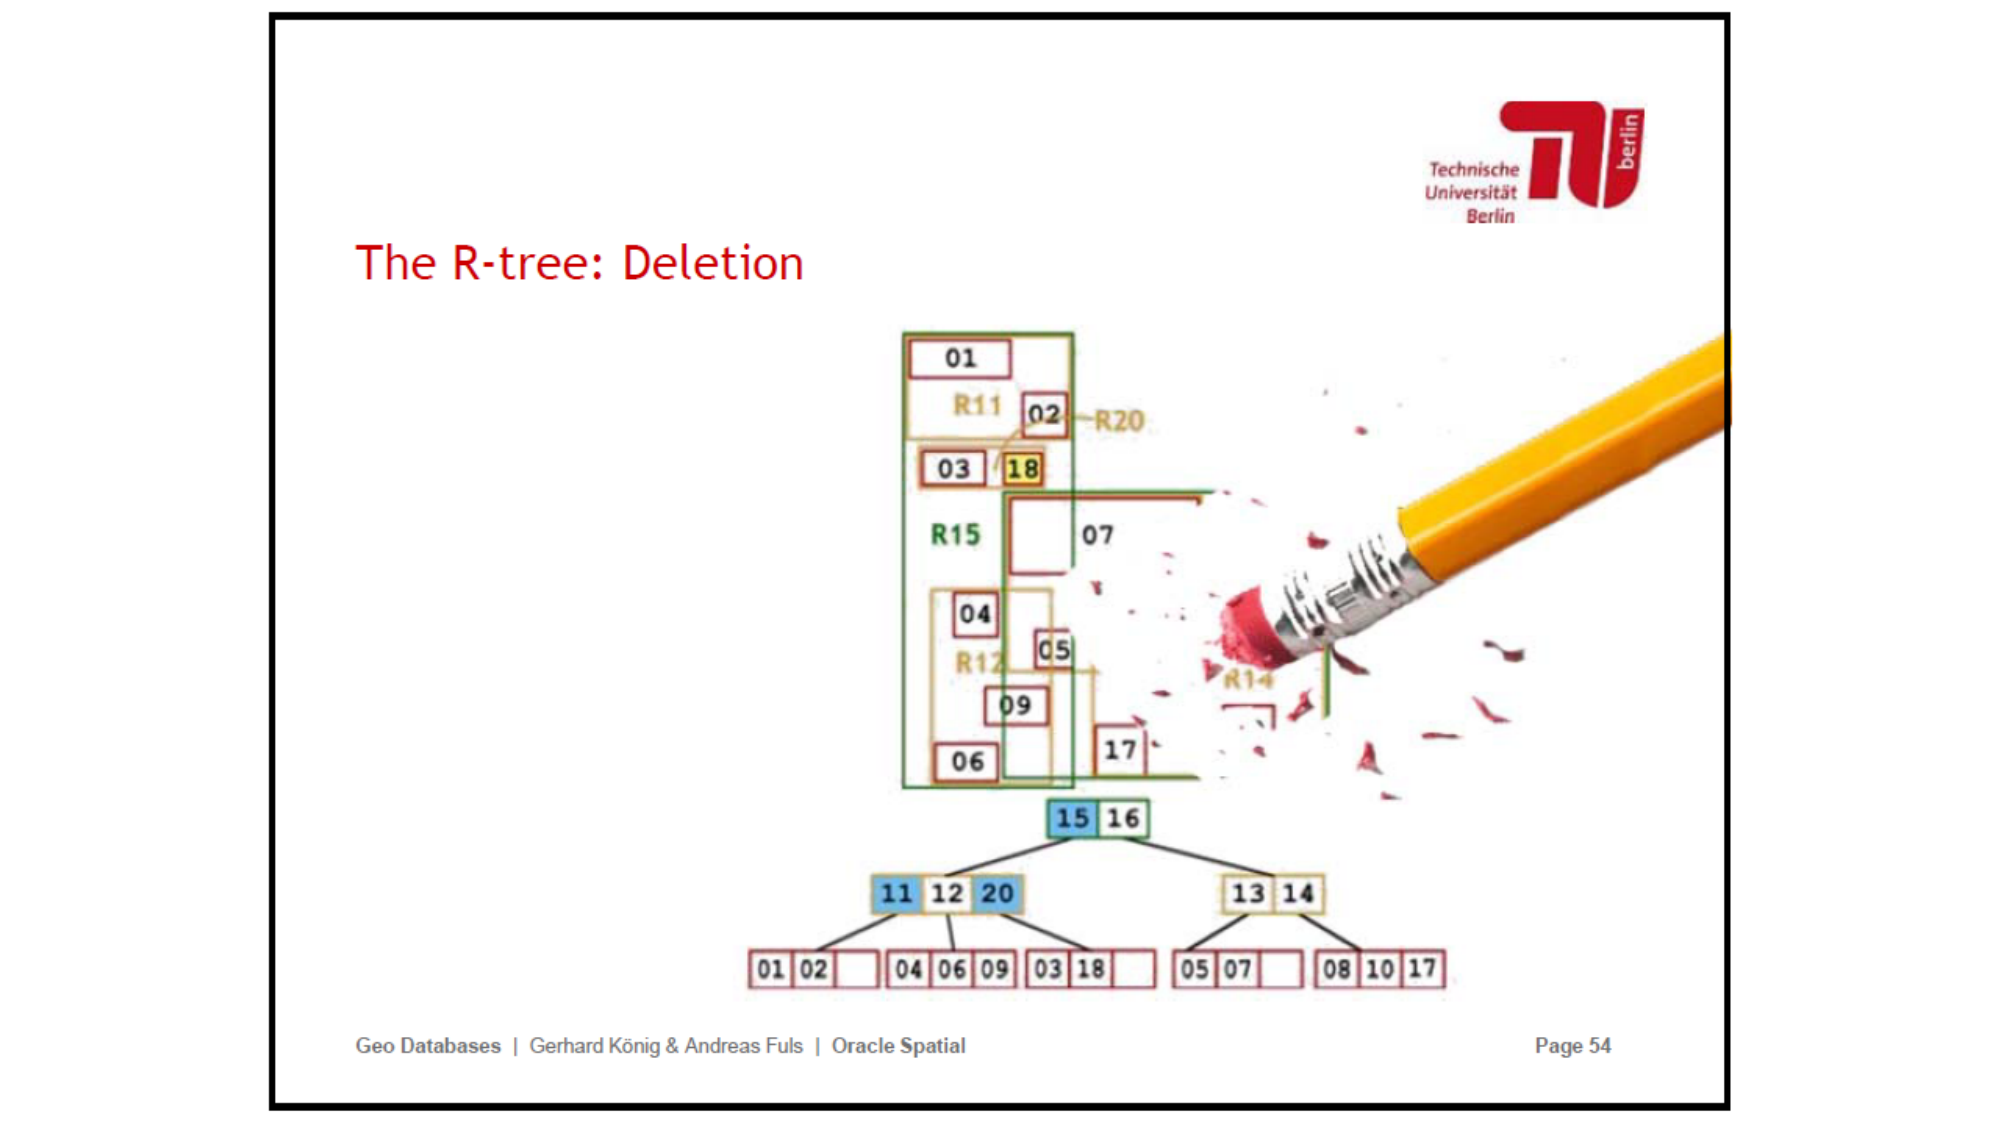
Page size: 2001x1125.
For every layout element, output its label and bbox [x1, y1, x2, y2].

picture [263, 3, 1737, 1122]
